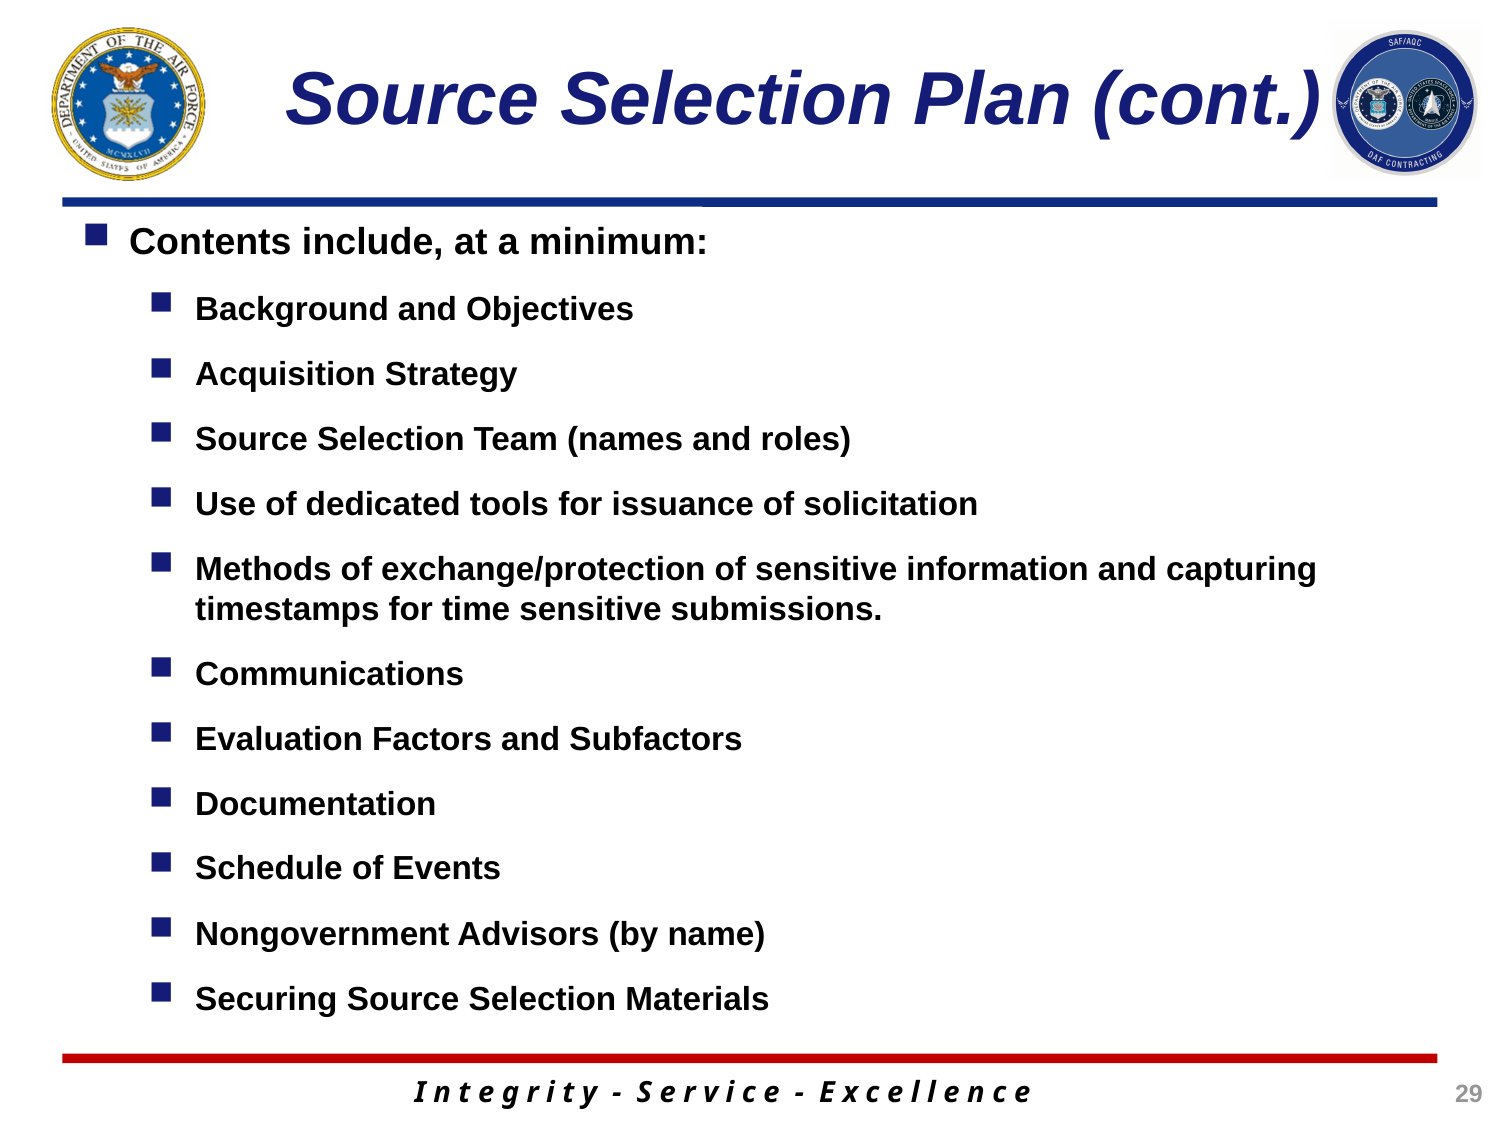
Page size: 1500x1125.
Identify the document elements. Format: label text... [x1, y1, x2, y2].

picture [45, 16, 212, 191]
list Contents include, at a minimum: Background and Objectives Acquisition Strategy Source Selection Team (names and roles) Use of dedicated tools for issuance of solicitation Methods of exchange/protection of sensitive information and capturing timestamps for time sensitive submissions. Communications Evaluation Factors and Subfactors Documentation Schedule of Events Nongovernment Advisors (by name) Securing Source Selection Materials [66, 209, 1442, 1025]
title Source Selection Plan (cont.) [212, 1, 1338, 188]
slide_number 29 [1310, 1070, 1499, 1121]
picture [1338, 19, 1481, 180]
